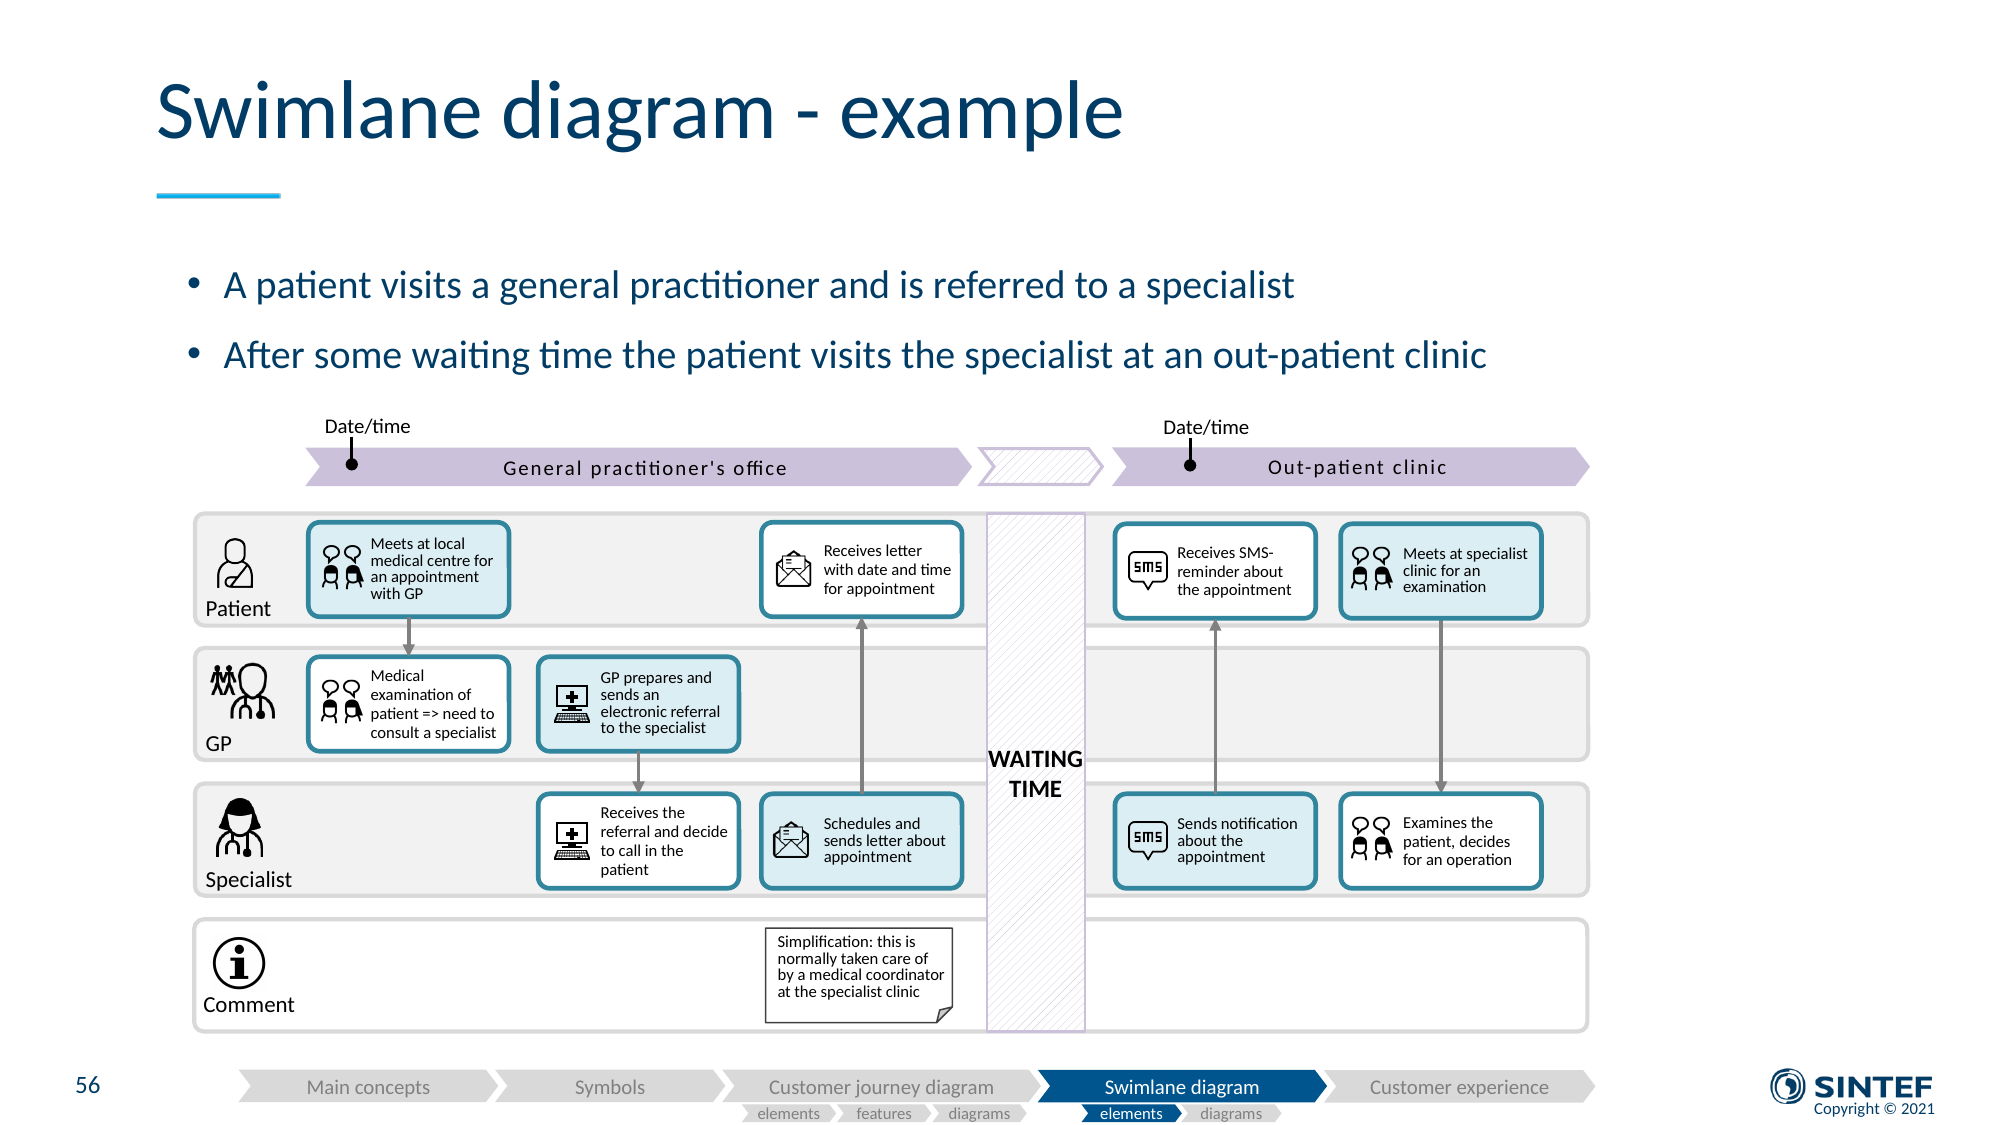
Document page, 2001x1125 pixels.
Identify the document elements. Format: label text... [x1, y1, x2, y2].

picture [217, 538, 255, 588]
title Swimlane diagram - example [156, 54, 1634, 200]
text_box Sends notification about the appointment [1114, 793, 1316, 889]
picture [1128, 551, 1168, 591]
text_box GP [190, 720, 354, 763]
text_box [194, 783, 986, 896]
text_box GP prepares and sends an electronic referral to the specialist [538, 656, 739, 752]
text_box Receives SMS-reminder about the appointment [1114, 523, 1316, 619]
text_box [194, 919, 986, 1032]
text_box Out-patient clinic [1114, 448, 1589, 485]
text_box Receives the referral and decide to call in the patient [538, 793, 739, 889]
text_box Comment [188, 982, 352, 1025]
text_box WAITING TIME [986, 513, 1085, 1032]
text_box Patient [190, 585, 354, 628]
text_box [980, 448, 1103, 485]
text_box [1085, 783, 1589, 896]
text_box Schedules and sends letter about appointment [761, 793, 963, 889]
text_box Meets at specialist clinic for an examination [1340, 523, 1542, 619]
text_box Medical examination of patient => need to consult a specialist [308, 656, 510, 752]
text_box [354, 647, 860, 761]
picture [1128, 821, 1168, 861]
slide_number 56 [75, 1068, 126, 1099]
picture [210, 934, 268, 992]
text_box Examines the patient, decides for an operation [1340, 793, 1542, 889]
picture [1339, 539, 1404, 603]
text_box [864, 647, 986, 761]
text_box [1085, 919, 1588, 1032]
text_box Meets at local medical centre for an appointment with GP [308, 522, 510, 617]
picture [755, 805, 827, 877]
picture [1339, 809, 1404, 874]
text_box General practitioner's office [308, 449, 971, 485]
text_box Date/time [310, 405, 466, 446]
text_box [1443, 647, 1589, 761]
text_box Simplification: this is normally taken care of by a medical coordinator at the specialist clinic [765, 928, 953, 1023]
text_box [1217, 647, 1439, 761]
picture [309, 672, 373, 736]
text_box [1085, 513, 1589, 626]
picture [1770, 1068, 1932, 1104]
text_box Receives letter with date and time for appointment [761, 522, 963, 617]
text_box Specialist [190, 856, 354, 900]
text_box [289, 647, 407, 720]
picture [554, 685, 590, 723]
picture [215, 798, 263, 857]
picture [758, 534, 829, 605]
text_box [1085, 647, 1214, 761]
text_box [238, 1069, 1596, 1123]
text_box [194, 513, 986, 626]
picture [310, 537, 374, 602]
picture [554, 822, 590, 860]
list A patient visits a general practitioner and is referred to a specialist After some waiting time the patient visits the specialist at an out-patient clinic [156, 253, 1498, 394]
picture [194, 644, 289, 739]
text_box Date/time [1148, 406, 1304, 446]
